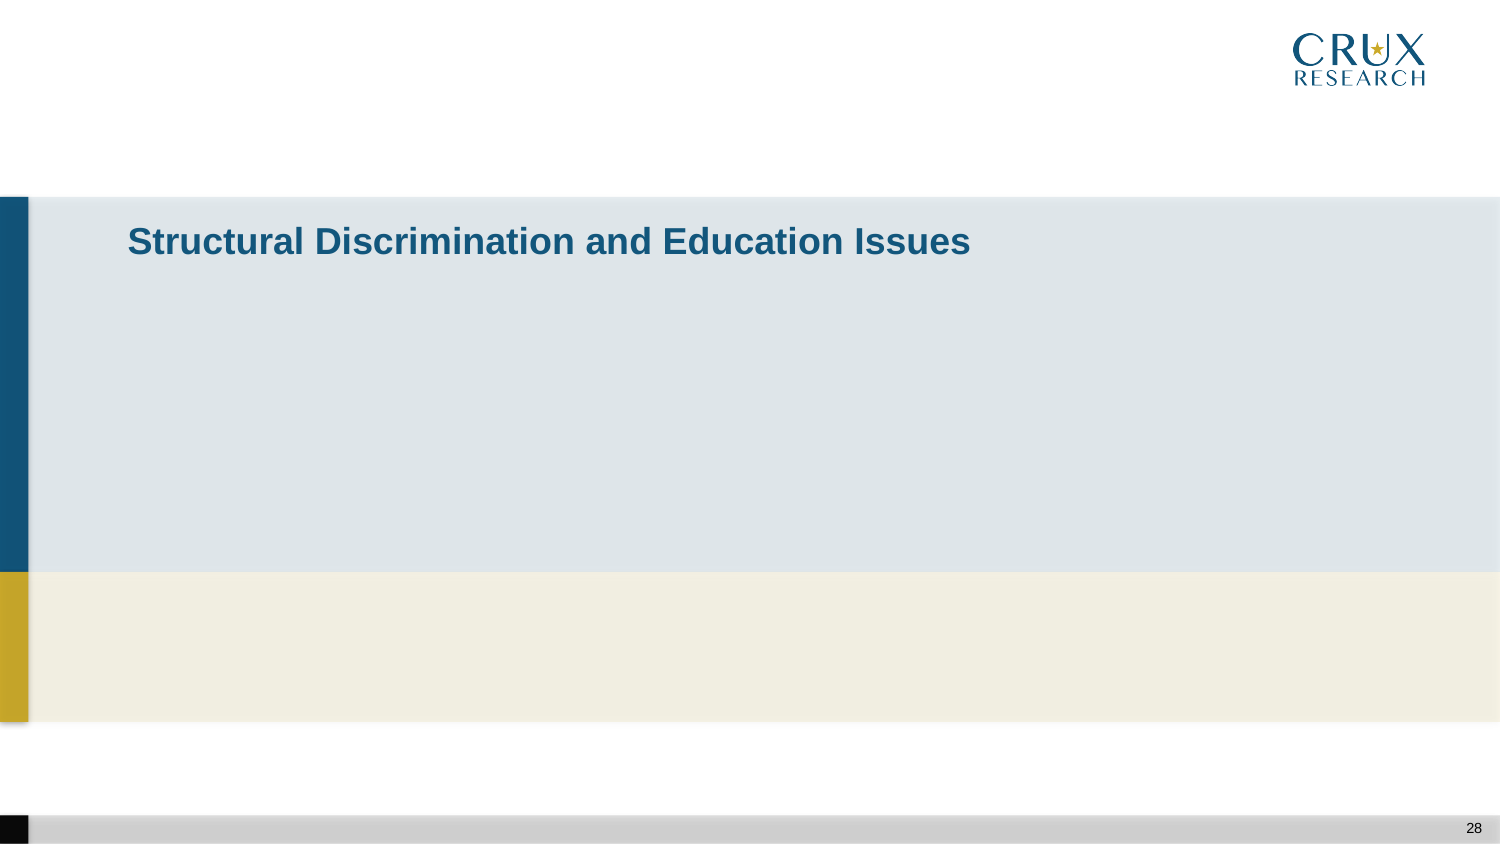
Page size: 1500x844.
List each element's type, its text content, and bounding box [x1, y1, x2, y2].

title Structural Discrimination and Education Issues [112, 209, 1428, 391]
picture [1293, 33, 1425, 86]
slide_number 27 [1147, 815, 1498, 841]
